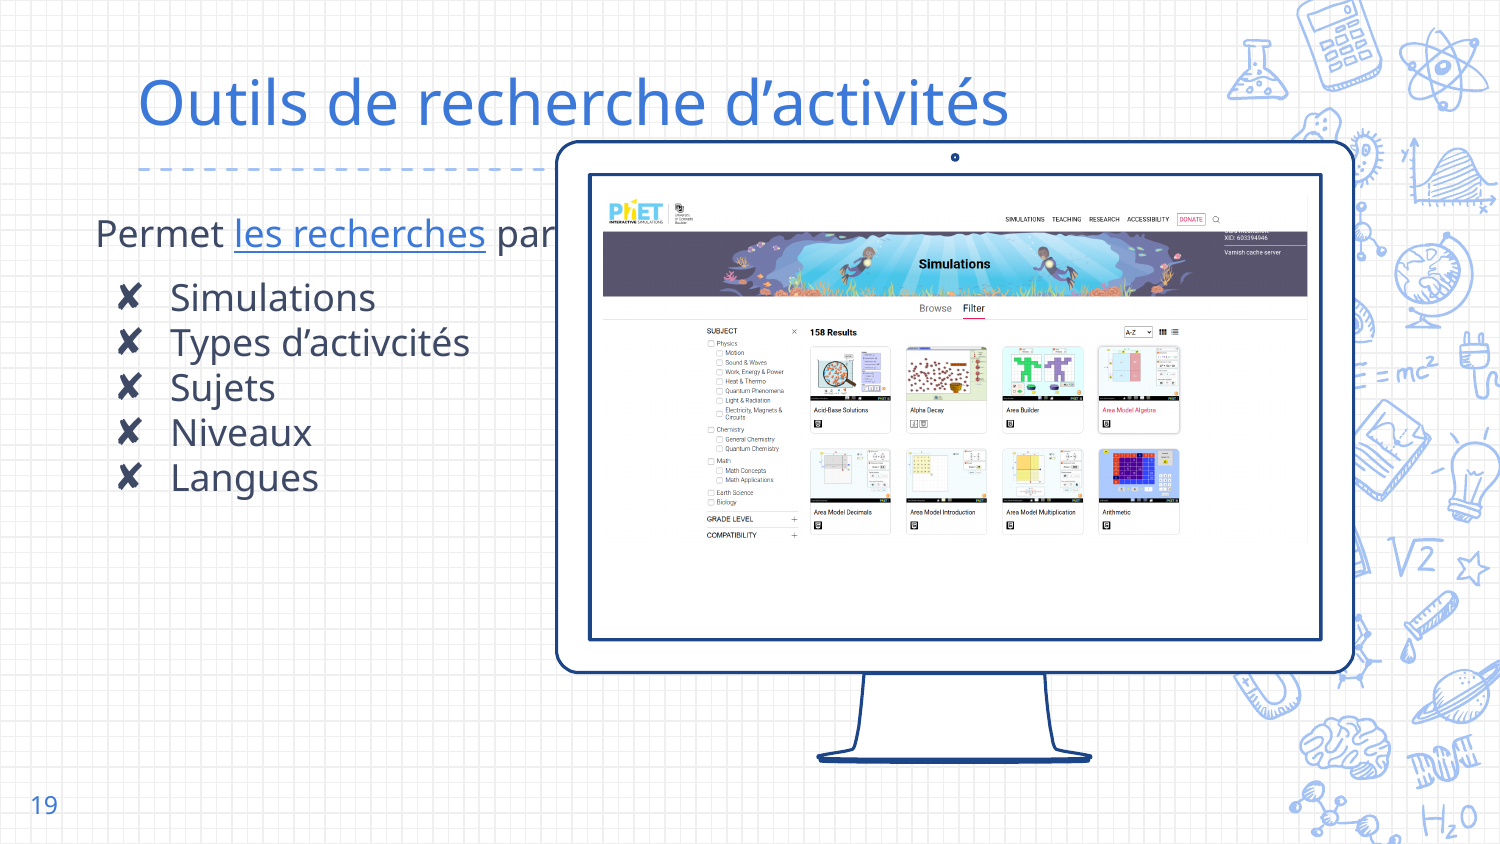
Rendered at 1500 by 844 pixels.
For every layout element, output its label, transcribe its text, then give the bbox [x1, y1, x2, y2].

text_box Place your screenshot here [590, 175, 1321, 639]
slide_number ‹#› [14, 774, 105, 840]
text_box [556, 141, 1354, 763]
list Permet les recherches par: Simulations Types d’activcités Sujets Niveaux Langues [79, 195, 614, 788]
picture [603, 194, 1308, 543]
title Outils de recherche d’activités [122, 11, 1130, 153]
